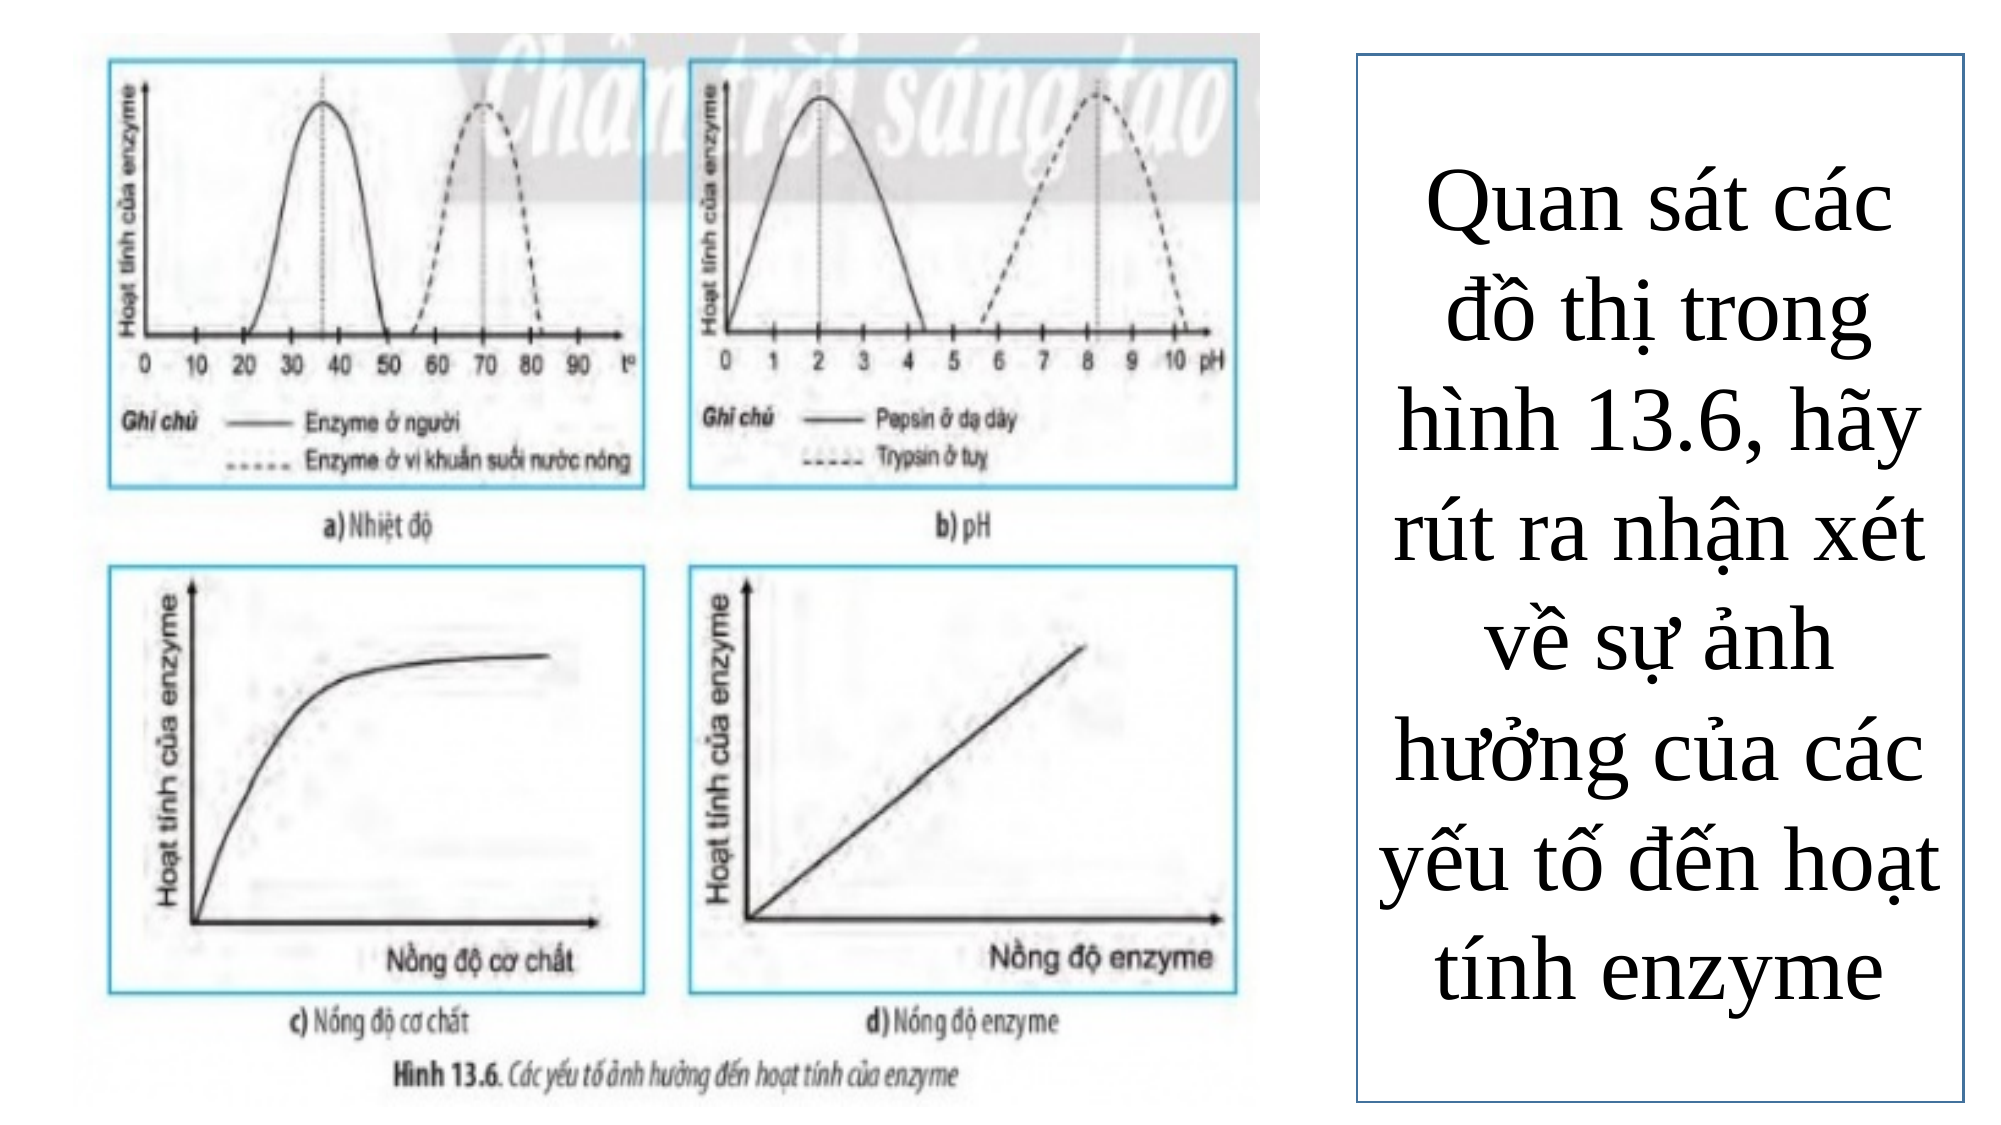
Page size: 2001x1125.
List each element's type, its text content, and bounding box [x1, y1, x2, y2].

picture [73, 33, 1260, 1107]
text_box Quan sát các đồ thị trong hình 13.6, hãy rút ra nhận xét về sự ảnh hưởng của các yếu tố đến hoạt tính enzyme [1356, 53, 1965, 1103]
